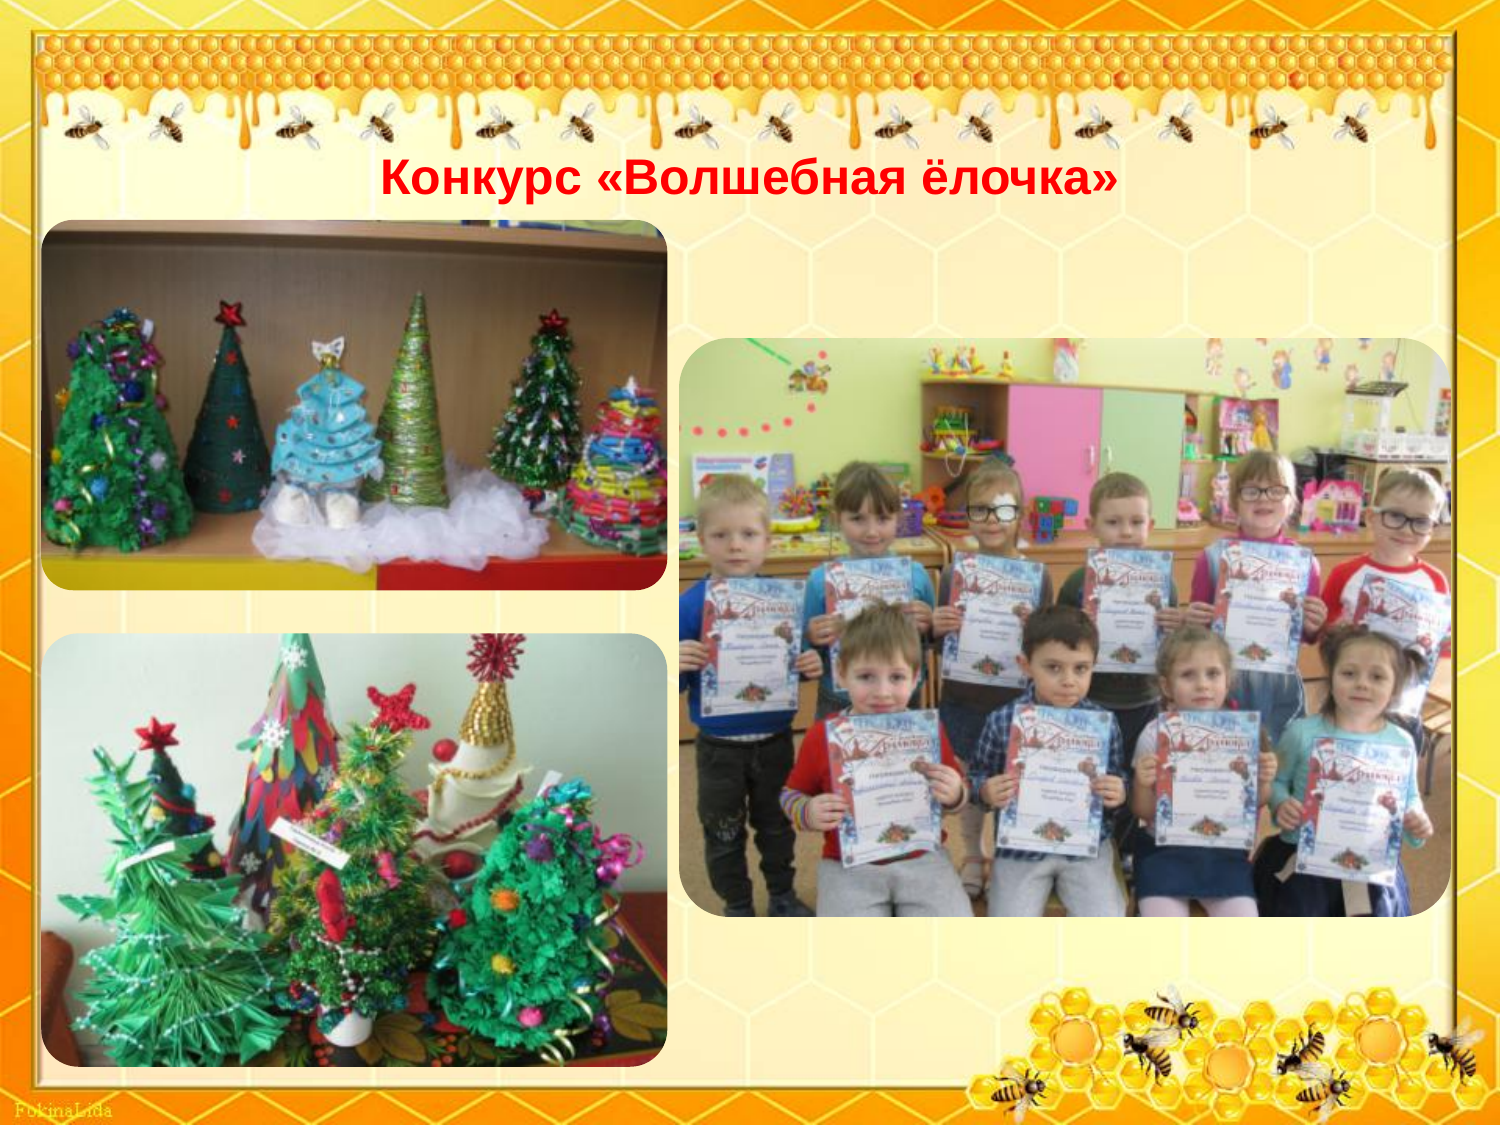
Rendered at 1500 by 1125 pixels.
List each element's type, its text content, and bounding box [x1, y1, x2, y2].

picture [0, 0, 1500, 1125]
text_box Конкурс «Волшебная ёлочка» [41, 137, 1459, 212]
